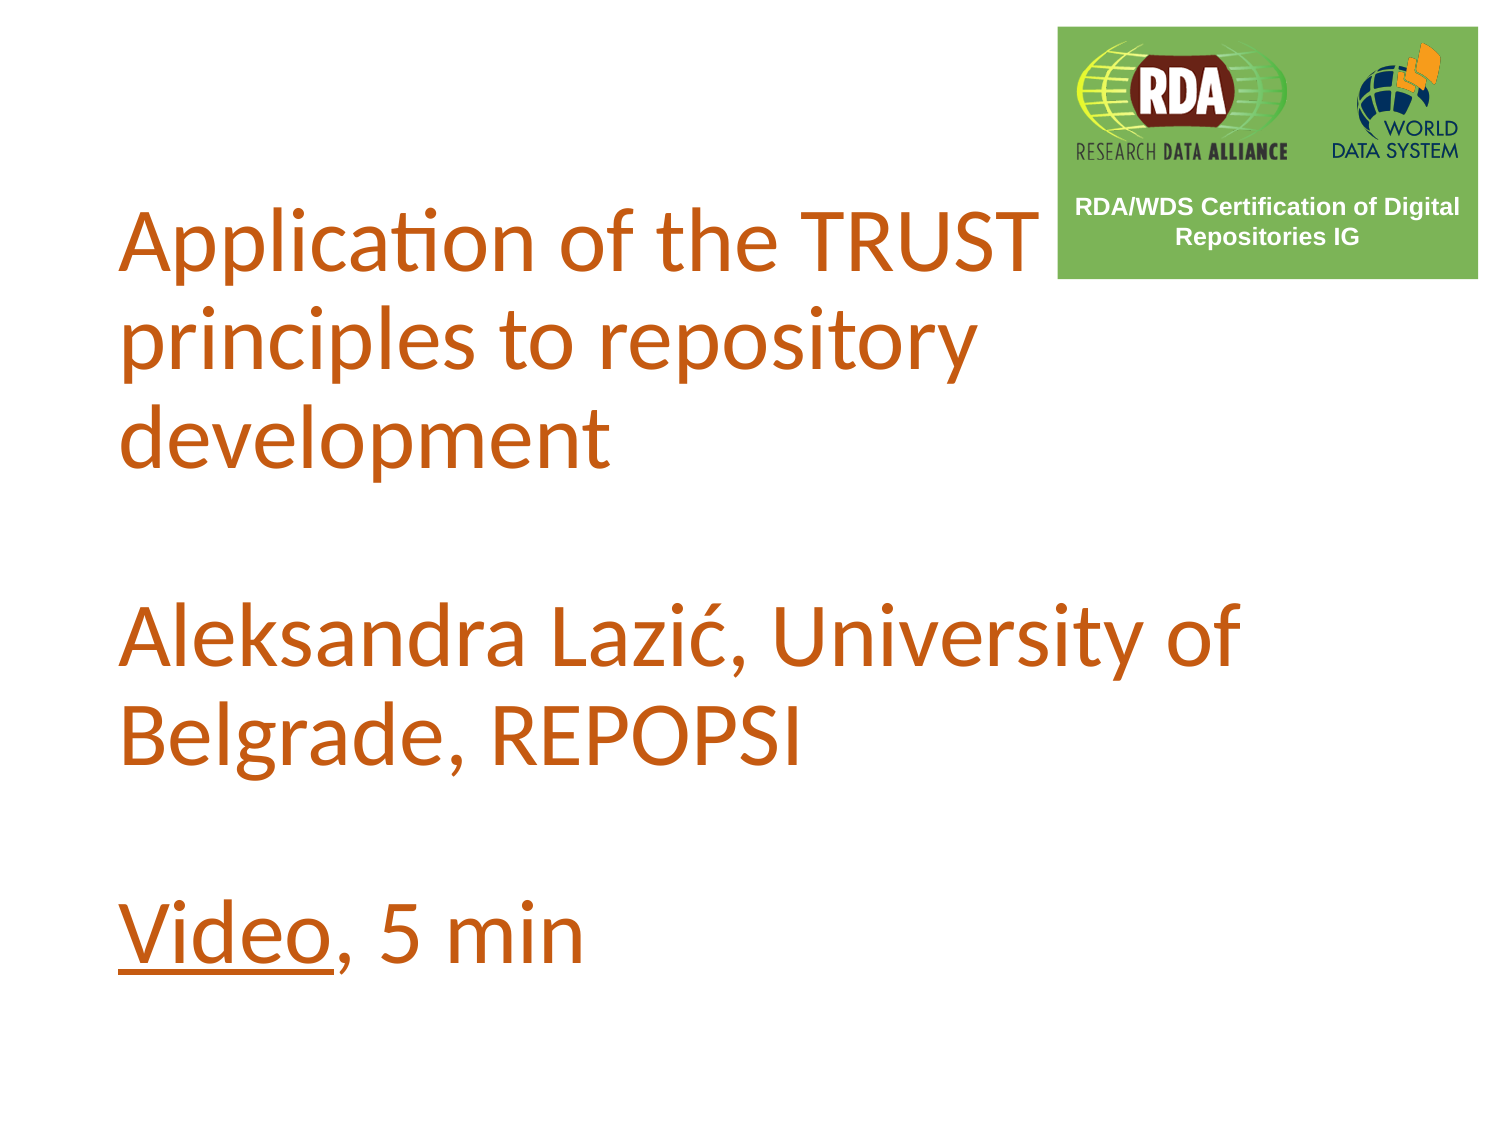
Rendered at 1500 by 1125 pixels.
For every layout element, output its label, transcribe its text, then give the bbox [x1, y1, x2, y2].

title Application of the TRUST principles to repository development Aleksandra Lazić, University of Belgrade, REPOPSI Video, 5 min [103, 423, 1397, 643]
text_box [1057, 26, 1479, 280]
